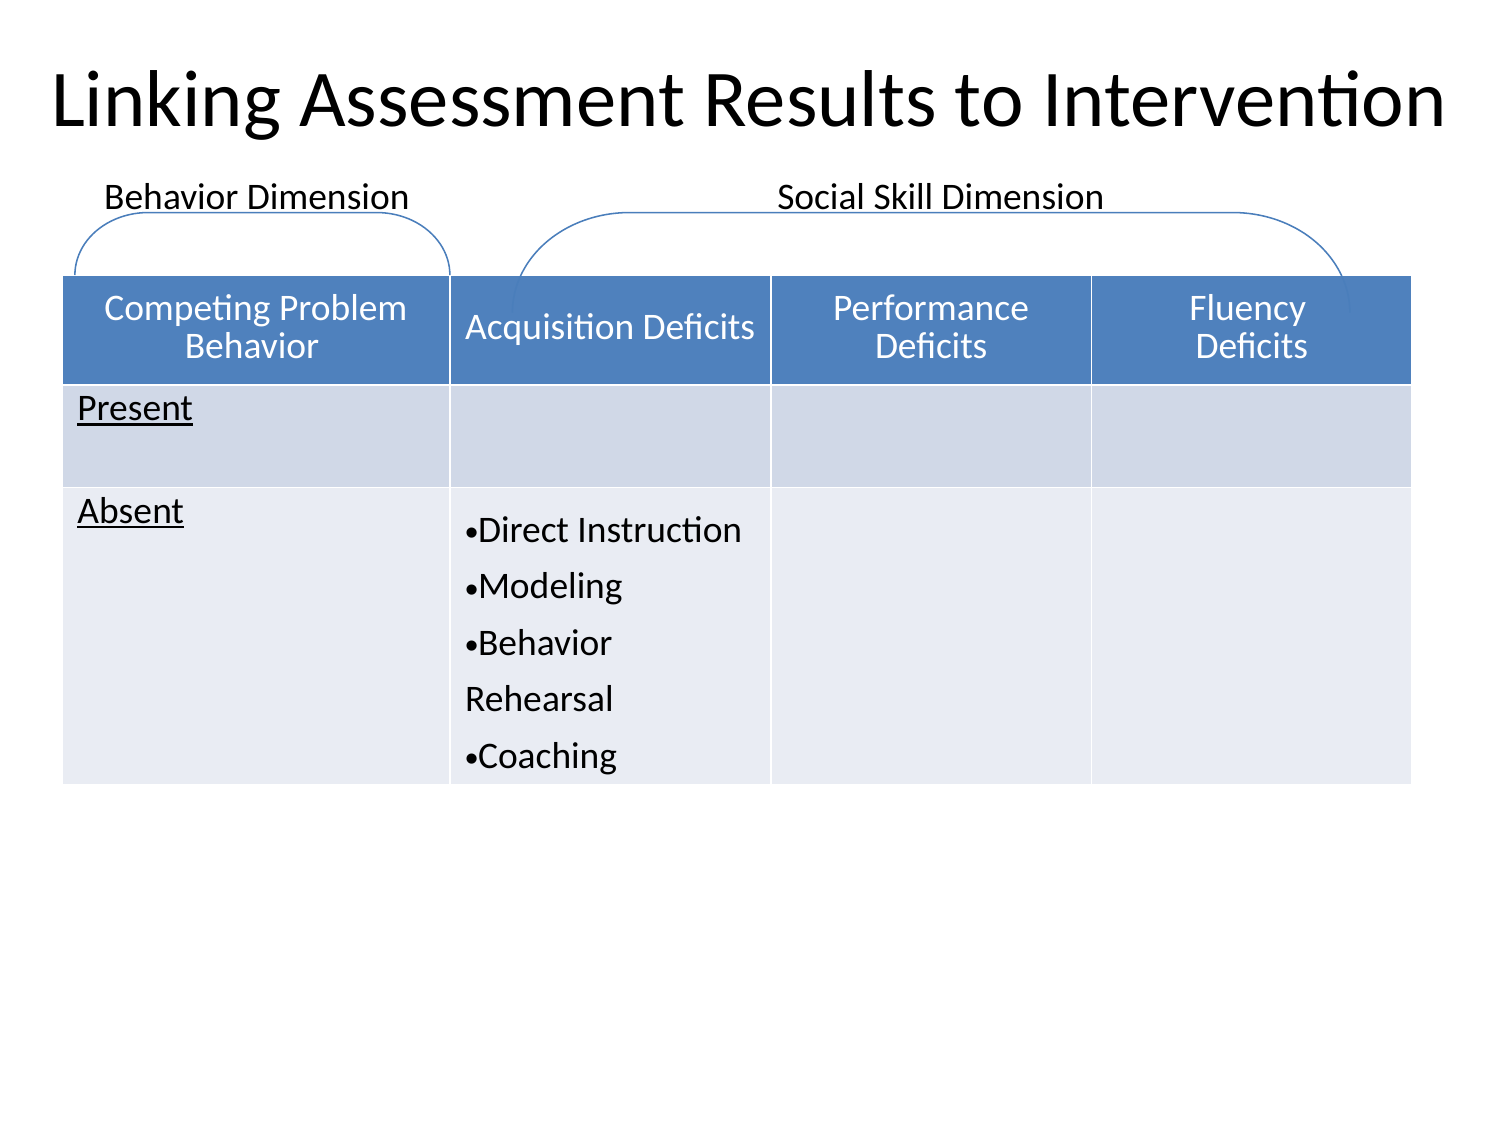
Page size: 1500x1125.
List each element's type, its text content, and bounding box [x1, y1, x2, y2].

text_box [74, 211, 451, 276]
title Linking Assessment Results to Intervention [0, 0, 1500, 188]
table_header Performance Deficits [772, 313, 1091, 384]
table_cell Absent [63, 488, 449, 784]
table_header Acquisition Deficits [451, 276, 770, 384]
table_cell Present [63, 386, 449, 487]
table_cell [772, 386, 1091, 487]
table_cell [772, 488, 1091, 784]
table_cell [1092, 386, 1411, 487]
table_header Fluency Deficits [1092, 276, 1411, 384]
table_cell Direct Instruction Modeling Behavior Rehearsal Coaching [451, 488, 770, 784]
table_cell [451, 386, 770, 487]
text_box [511, 211, 1351, 313]
table_header Competing Problem Behavior [63, 276, 449, 384]
table_cell [1092, 488, 1411, 784]
text_box Social Skill Dimension [762, 164, 1238, 211]
text_box Behavior Dimension [89, 164, 425, 224]
